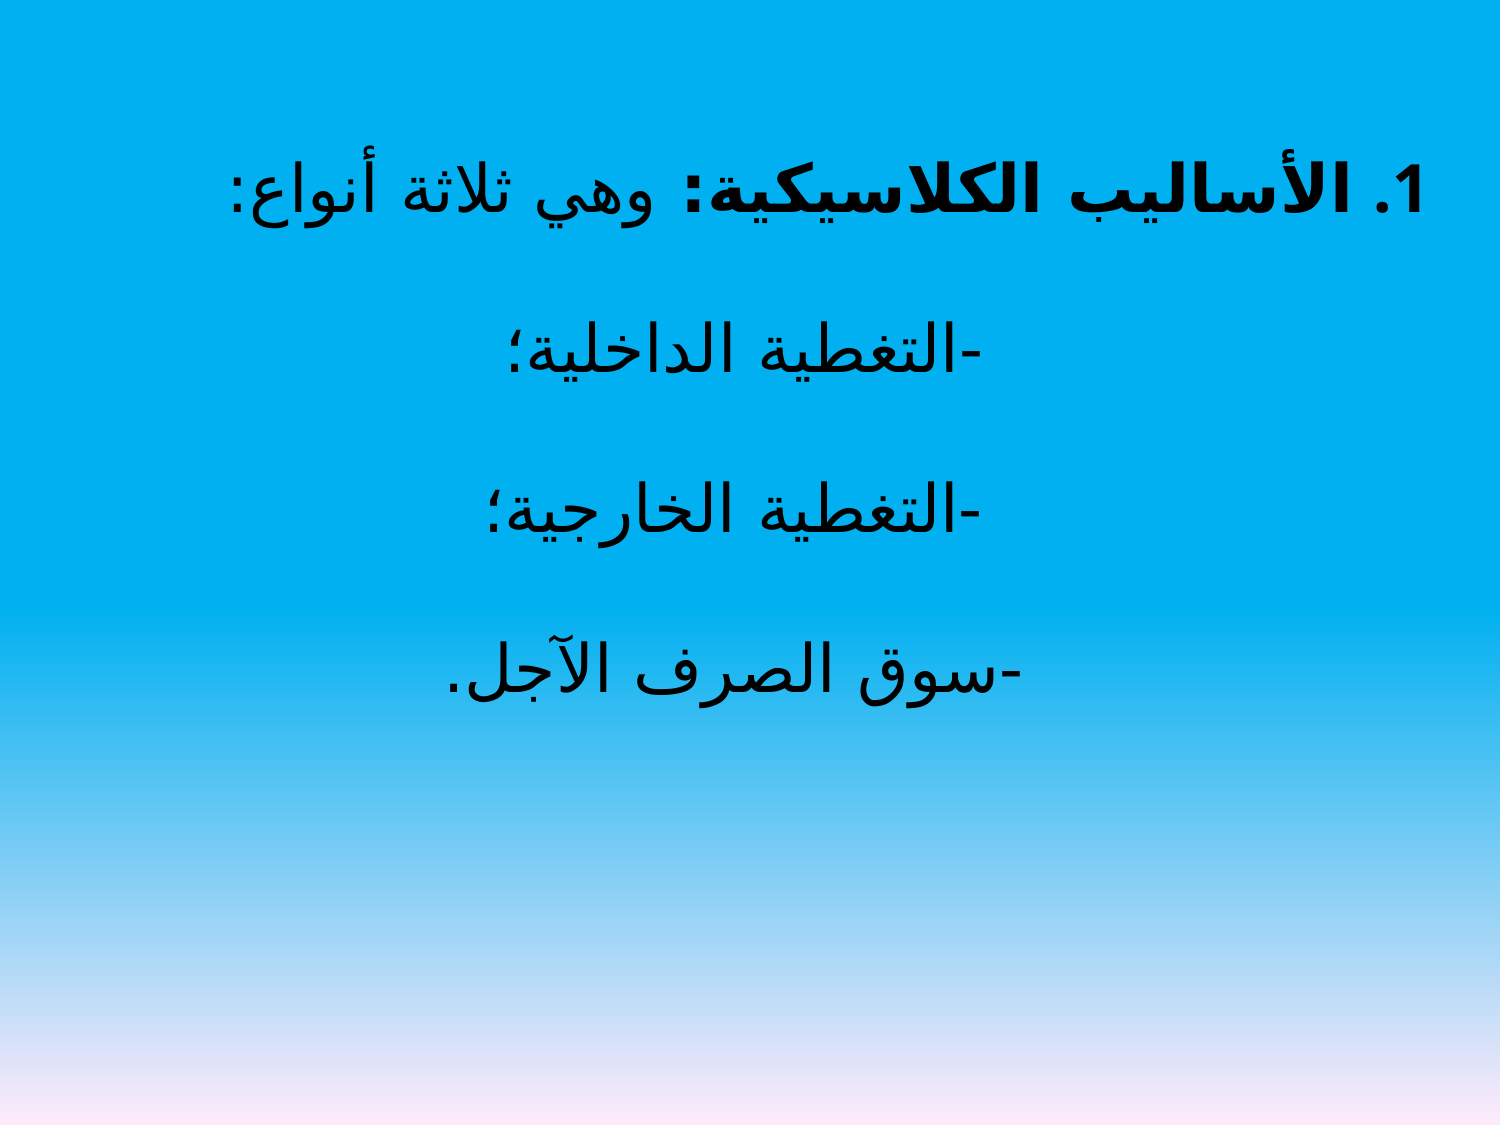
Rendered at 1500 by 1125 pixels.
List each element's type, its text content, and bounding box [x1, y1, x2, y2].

text_box الأساليب الكلاسيكية: وهي ثلاثة أنواع: -التغطية الداخلية؛ -التغطية الخارجية؛ -سوق الصرف الآجل. [35, 58, 1454, 858]
